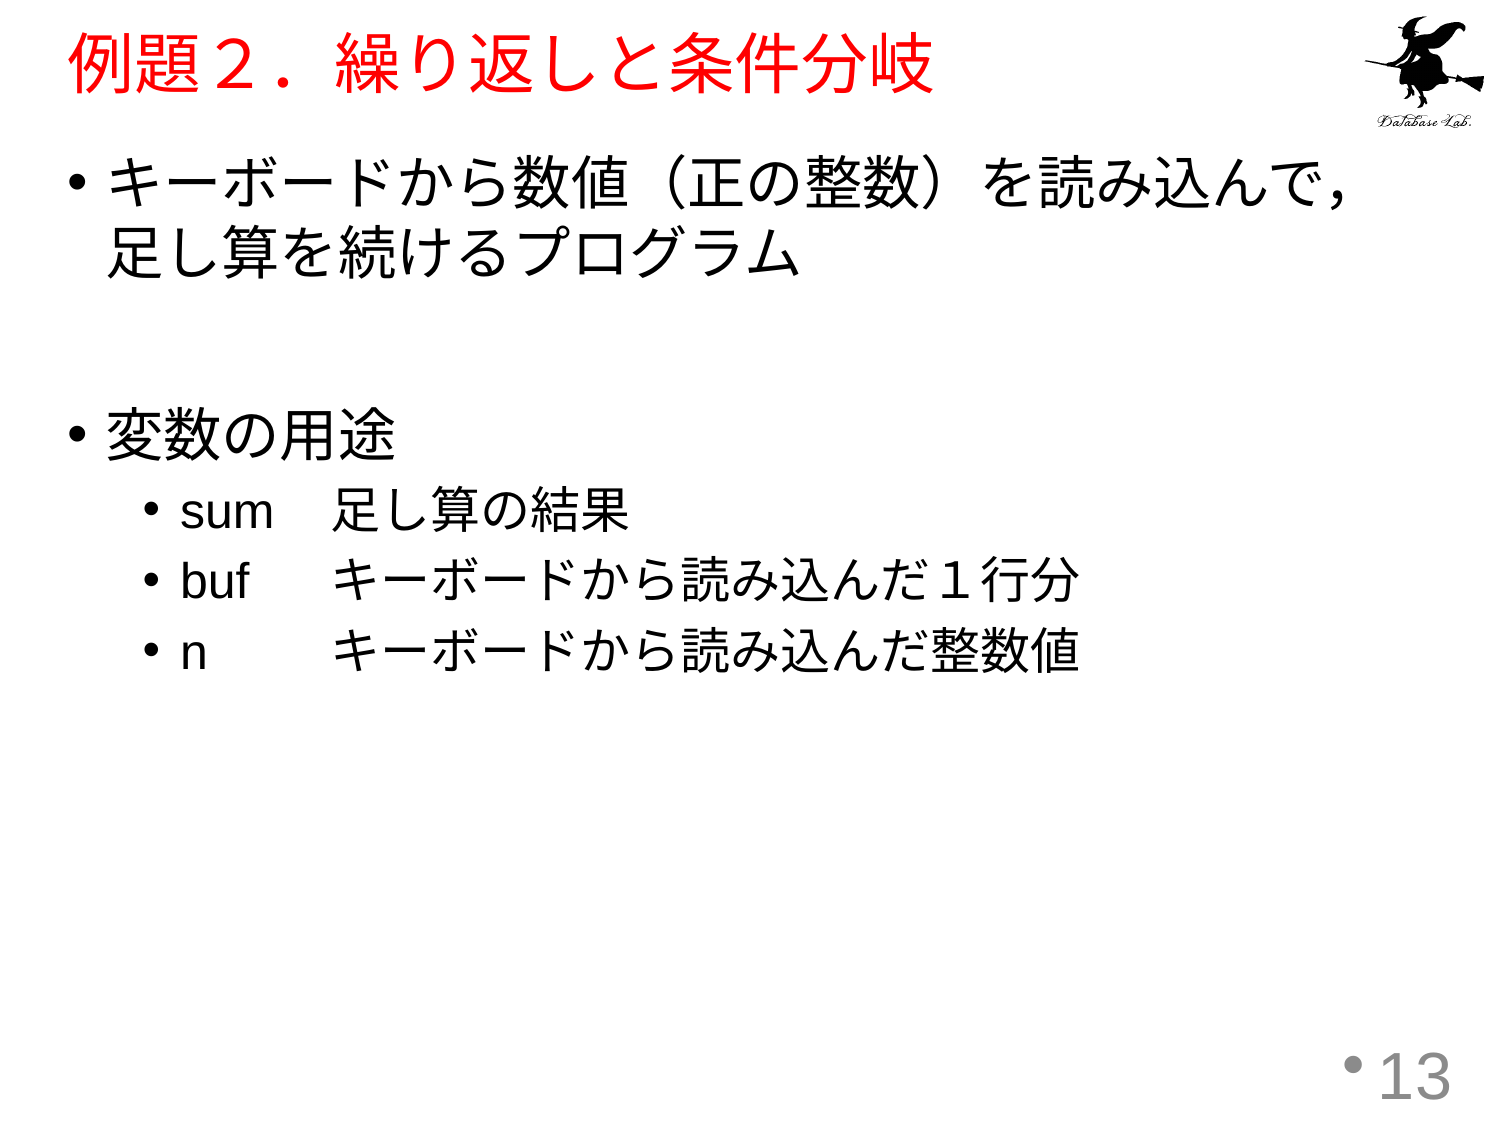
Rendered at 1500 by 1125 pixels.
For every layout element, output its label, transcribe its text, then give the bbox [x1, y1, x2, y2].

picture [1362, 14, 1486, 130]
slide_number 13 [1129, 1042, 1467, 1103]
list キーボードから数値（正の整数）を読み込んで，足し算を続けるプログラム 変数の用途 sum 足し算の結果 buf キーボードから読み込んだ１行分 n キーボードから読み込んだ整数値 [52, 138, 1441, 1014]
title 例題２．繰り返しと条件分岐 [52, 28, 1441, 106]
